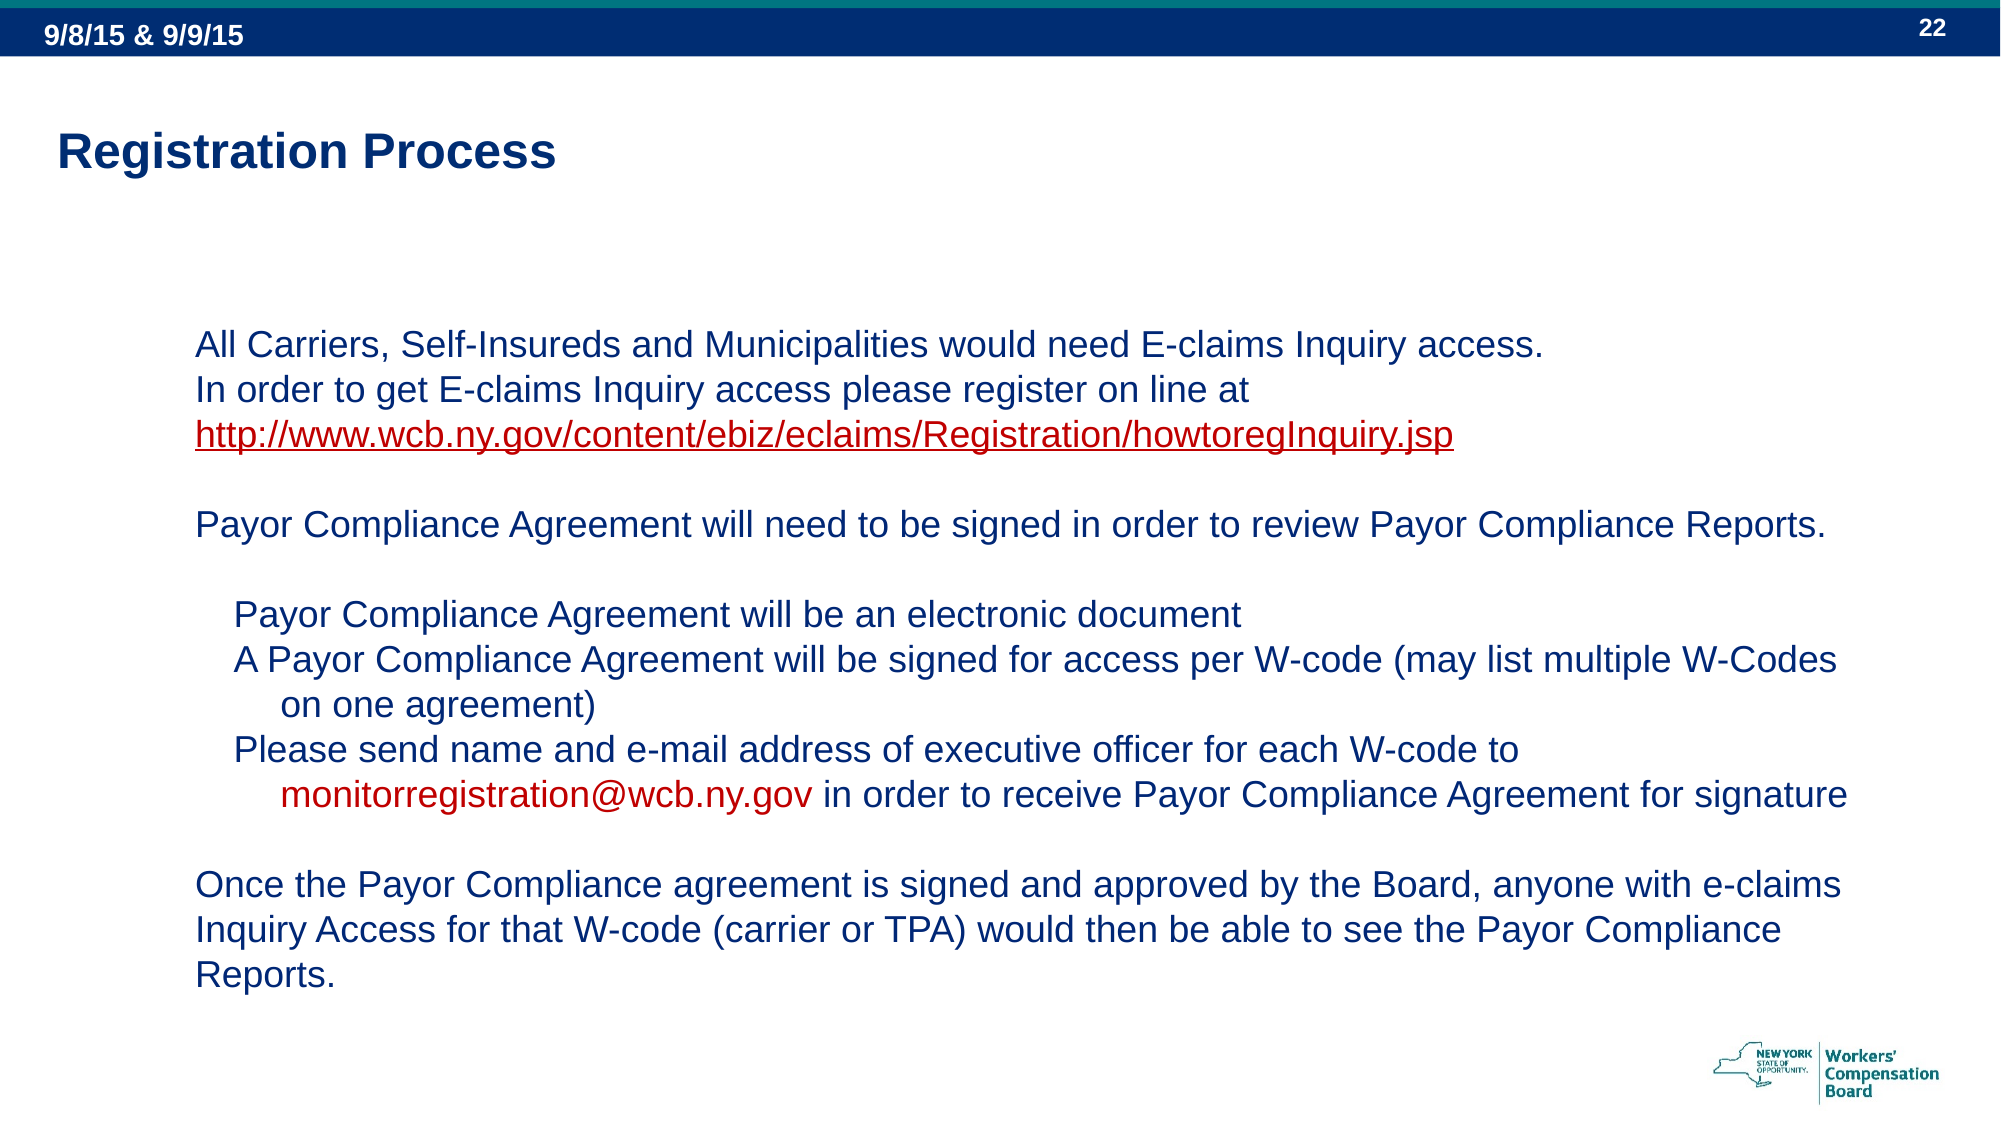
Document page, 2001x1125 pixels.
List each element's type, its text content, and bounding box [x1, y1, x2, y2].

picture [1707, 1035, 1945, 1111]
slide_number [28, 3, 479, 64]
text_box All Carriers, Self-Insureds and Municipalities would need E-claims Inquiry access. In order to get E-claims Inquiry access please register on line at http://www.wcb.ny.gov/content/ebiz/eclaims/Registration/howtoregInquiry.jsp Payor Compliance Agreement will need to be signed in order to review Payor Compliance Reports. Payor Compliance Agreement will be an electronic document A Payor Compliance Agreement will be signed for access per W-code (may list multiple W-Codes on one agreement) Please send name and e-mail address of executive officer for each W-code to monitorregistration@wcb.ny.gov in order to receive Payor Compliance Agreement for signature Once the Payor Compliance agreement is signed and approved by the Board, anyone with e-claims Inquiry Access for that W-code (carrier or TPA) would then be able to see the Payor Compliance Reports. [180, 267, 1879, 1002]
text_box Registration Process [42, 111, 658, 186]
